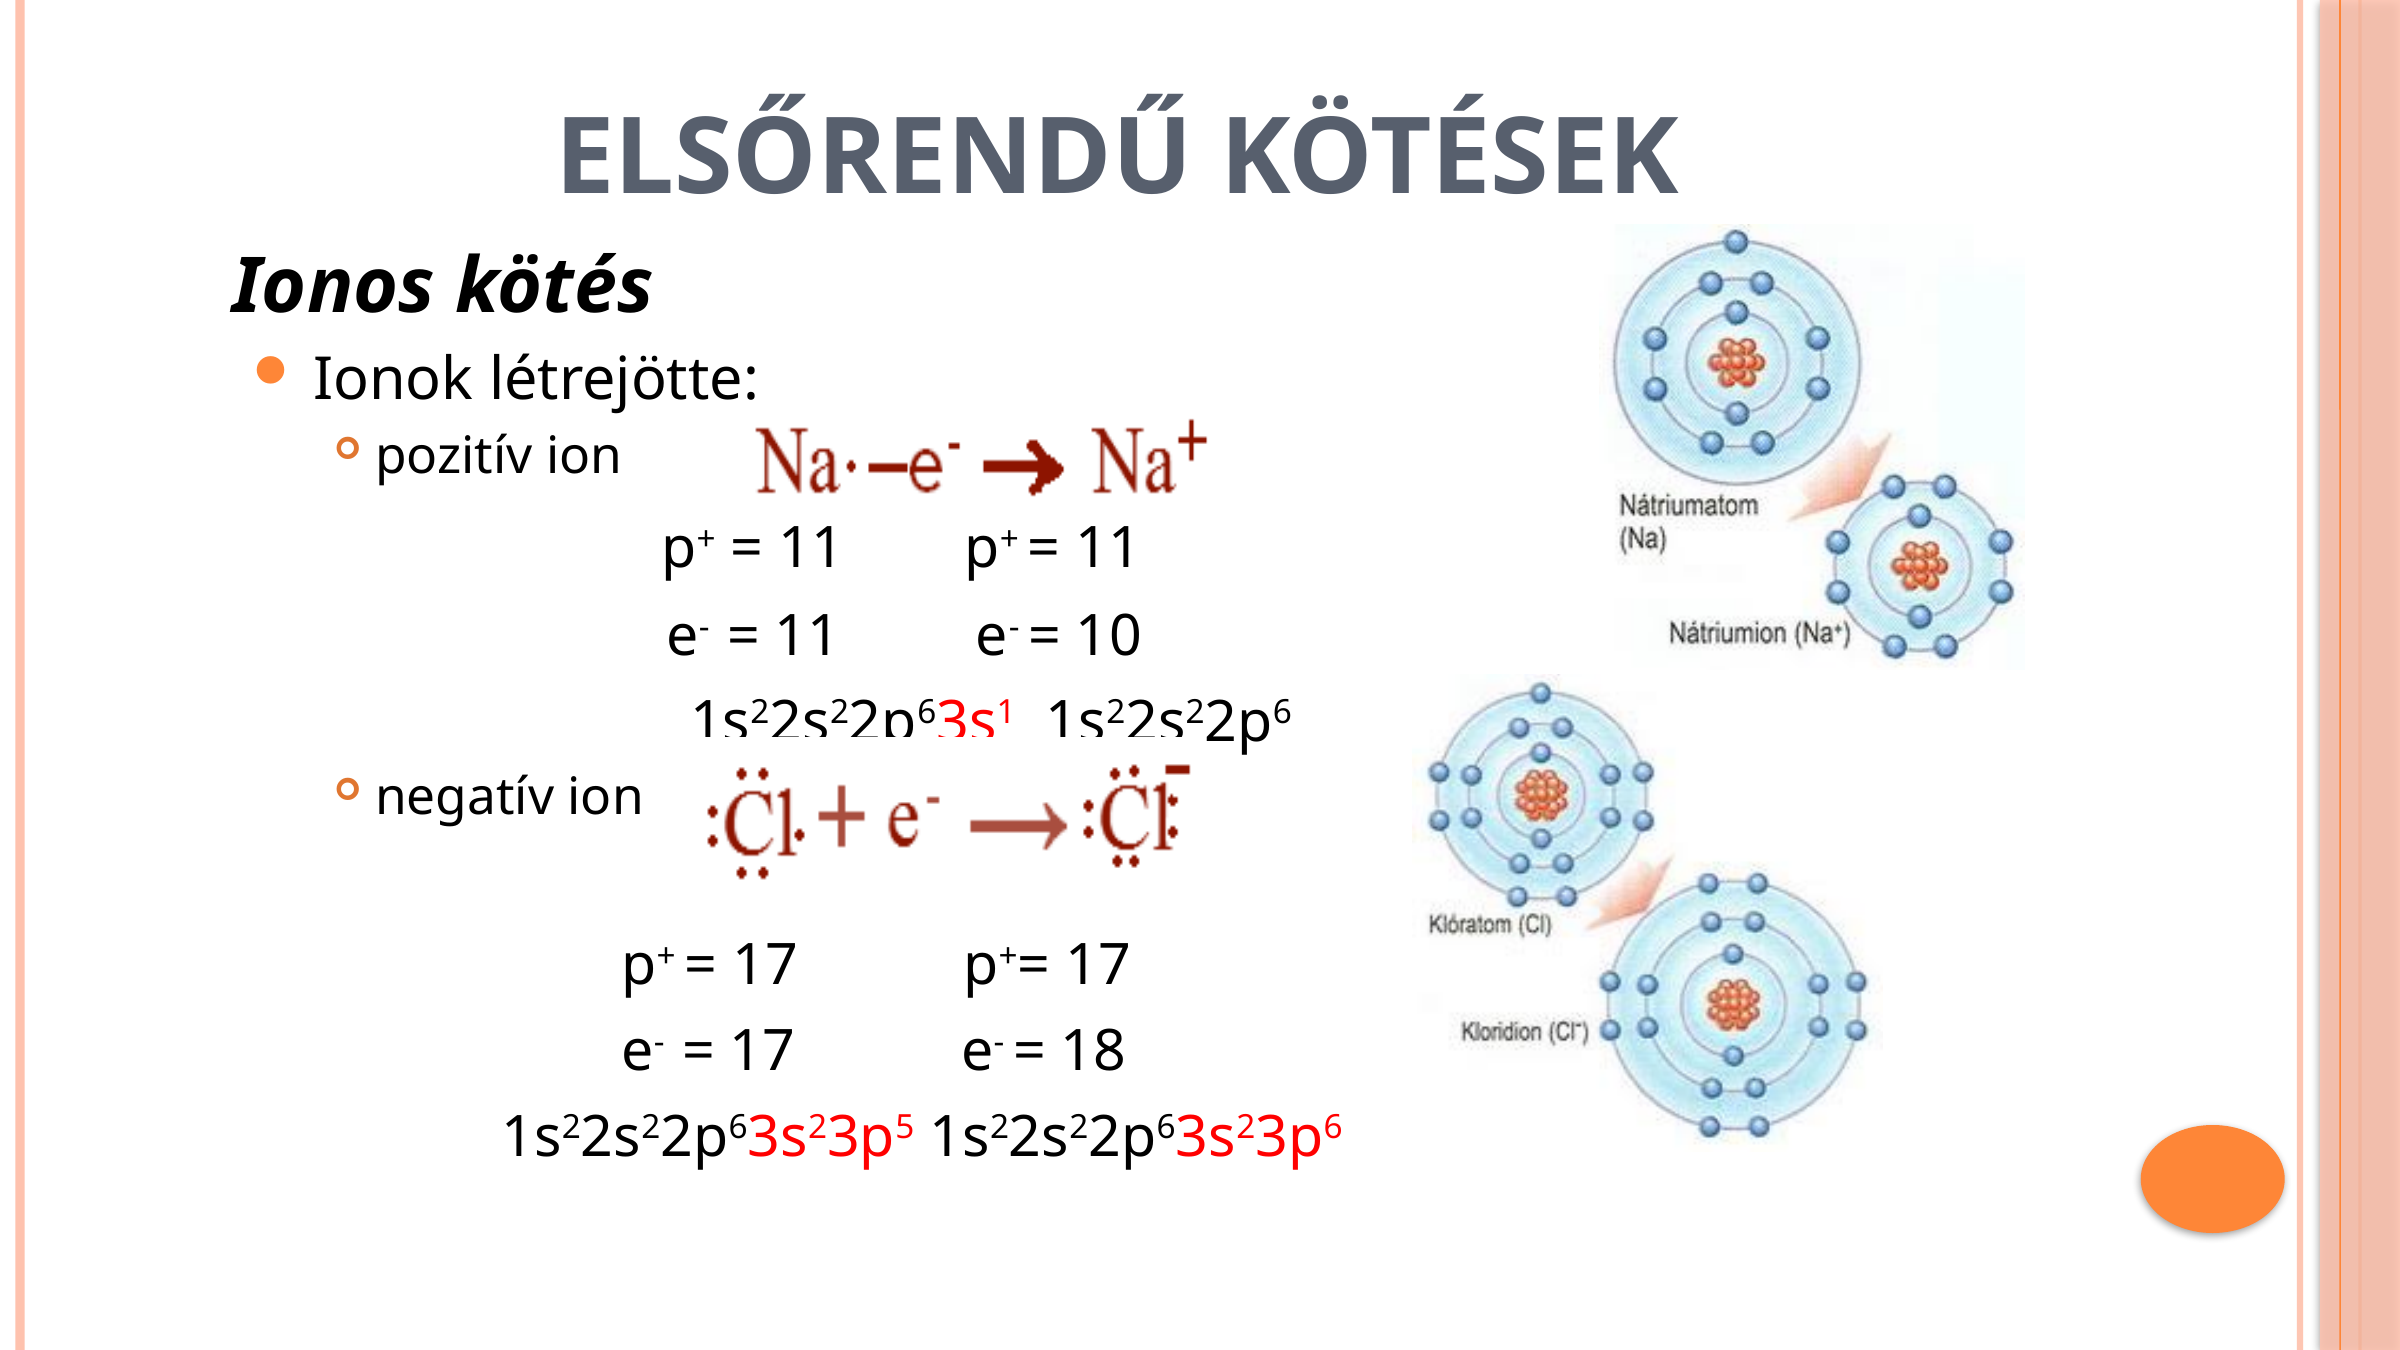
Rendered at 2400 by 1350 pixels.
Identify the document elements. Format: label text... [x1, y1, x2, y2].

picture [749, 411, 1218, 508]
picture [1411, 674, 1883, 1153]
picture [1599, 224, 2026, 670]
picture [699, 736, 1201, 901]
title Elsőrendű kötések [137, 0, 2098, 225]
list Ionos kötés Ionok létrejötte: pozitív ion p+ = 11 p+ = 11 e- = 11 e- = 10 1s22s22p63s1 1s22s22p6 negatív ion p+ = 17 p+= 17 e- = 17 e- = 18 1s22s22p63s23p5 1s22s22p63s23p6 [150, 225, 2110, 1185]
